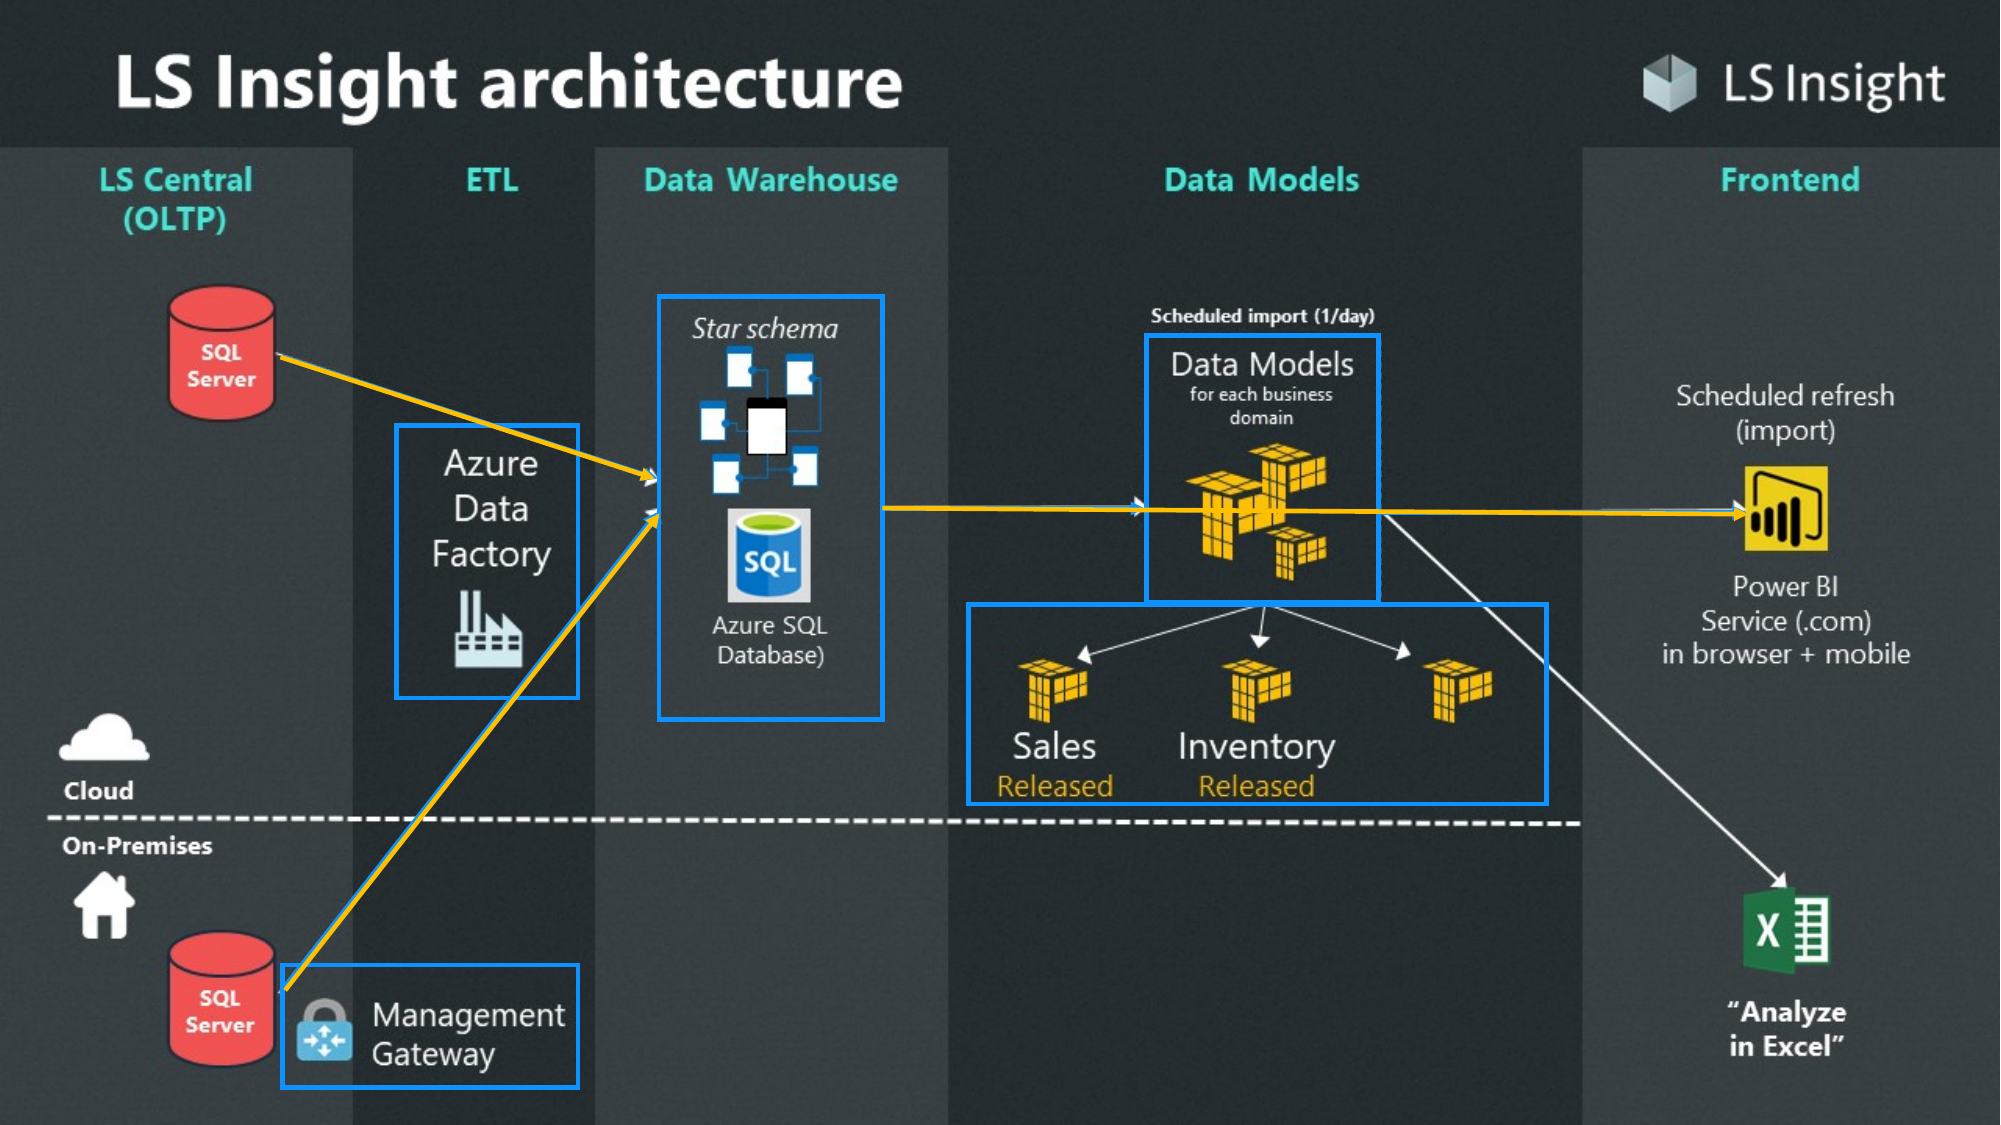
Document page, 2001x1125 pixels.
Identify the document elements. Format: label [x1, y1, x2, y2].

text_box [285, 513, 660, 991]
text_box [882, 508, 1749, 515]
text_box [282, 512, 658, 990]
text_box [280, 357, 655, 479]
picture [0, 0, 2000, 1125]
